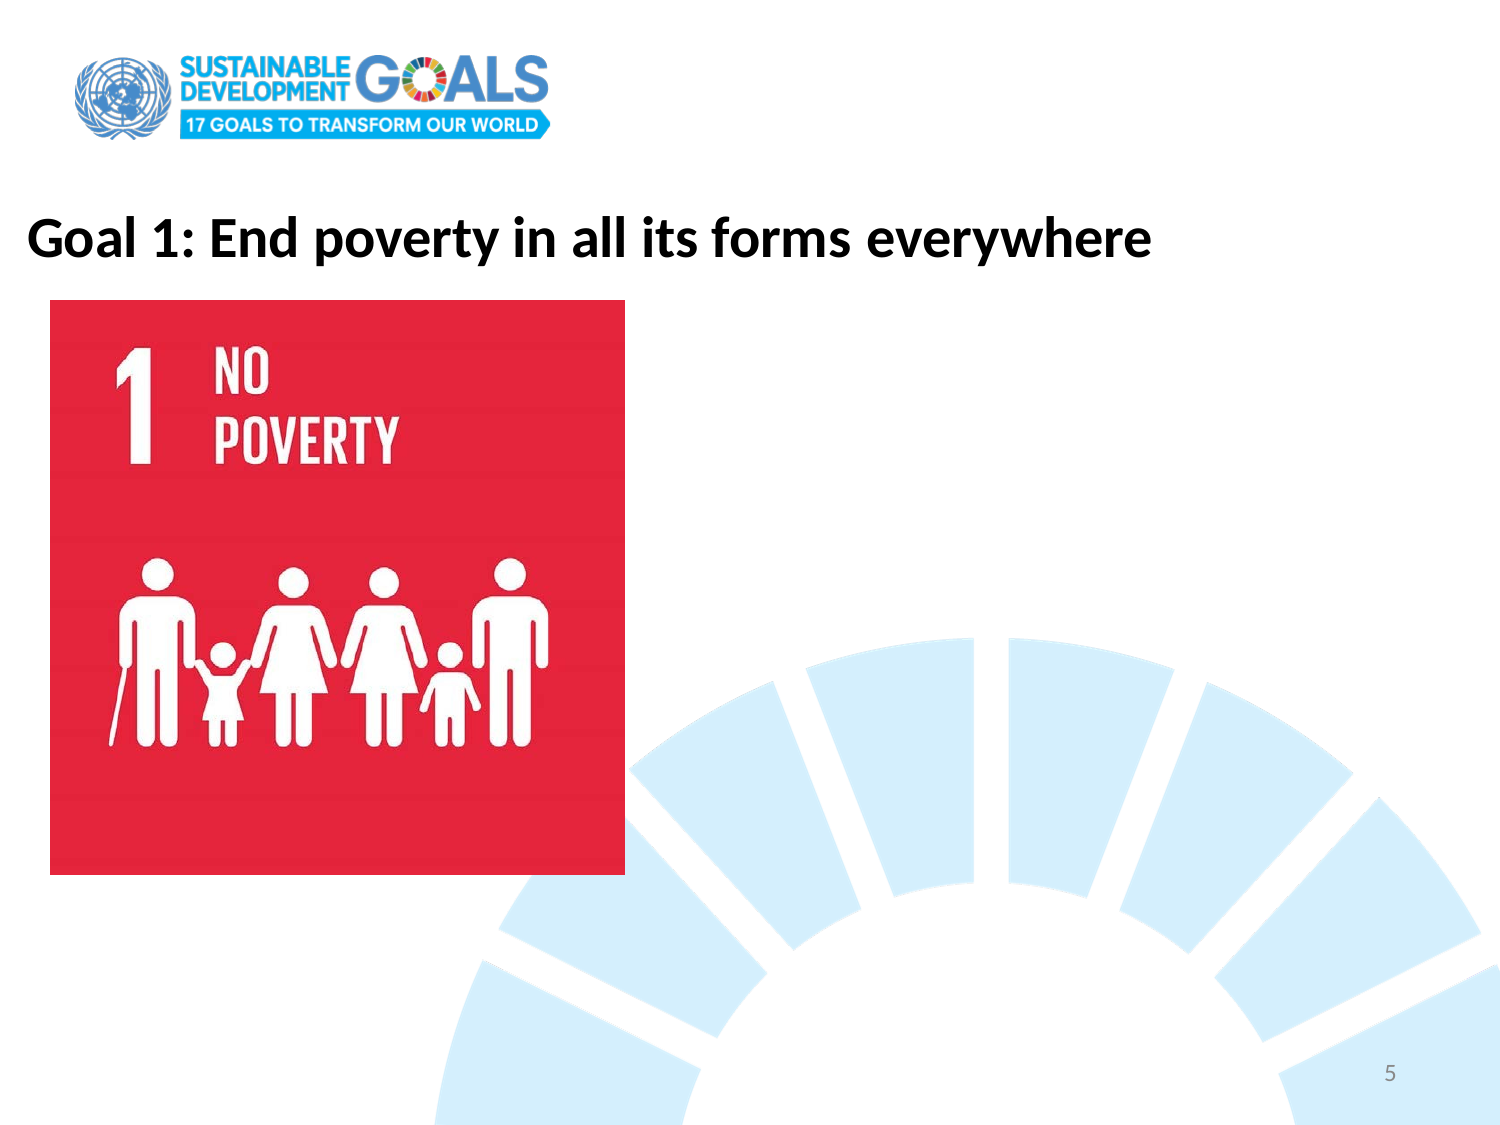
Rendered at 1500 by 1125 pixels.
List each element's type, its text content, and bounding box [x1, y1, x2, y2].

picture [472, 118, 488, 131]
picture [358, 118, 403, 132]
title Goal 1: End poverty in all its forms everywhere [24, 197, 1450, 388]
picture [225, 616, 1500, 1125]
picture [309, 118, 356, 131]
picture [240, 118, 272, 132]
picture [456, 118, 465, 131]
picture [226, 118, 238, 132]
picture [187, 118, 193, 131]
picture [290, 118, 302, 131]
picture [279, 118, 288, 131]
picture [517, 118, 524, 131]
picture [406, 118, 420, 131]
picture [211, 118, 223, 131]
text_box [50, 299, 625, 875]
picture [505, 118, 514, 131]
picture [75, 55, 551, 140]
picture [427, 118, 453, 132]
picture [196, 118, 204, 131]
slide_number 5 [1377, 1060, 1416, 1125]
picture [490, 118, 502, 131]
picture [527, 118, 537, 131]
